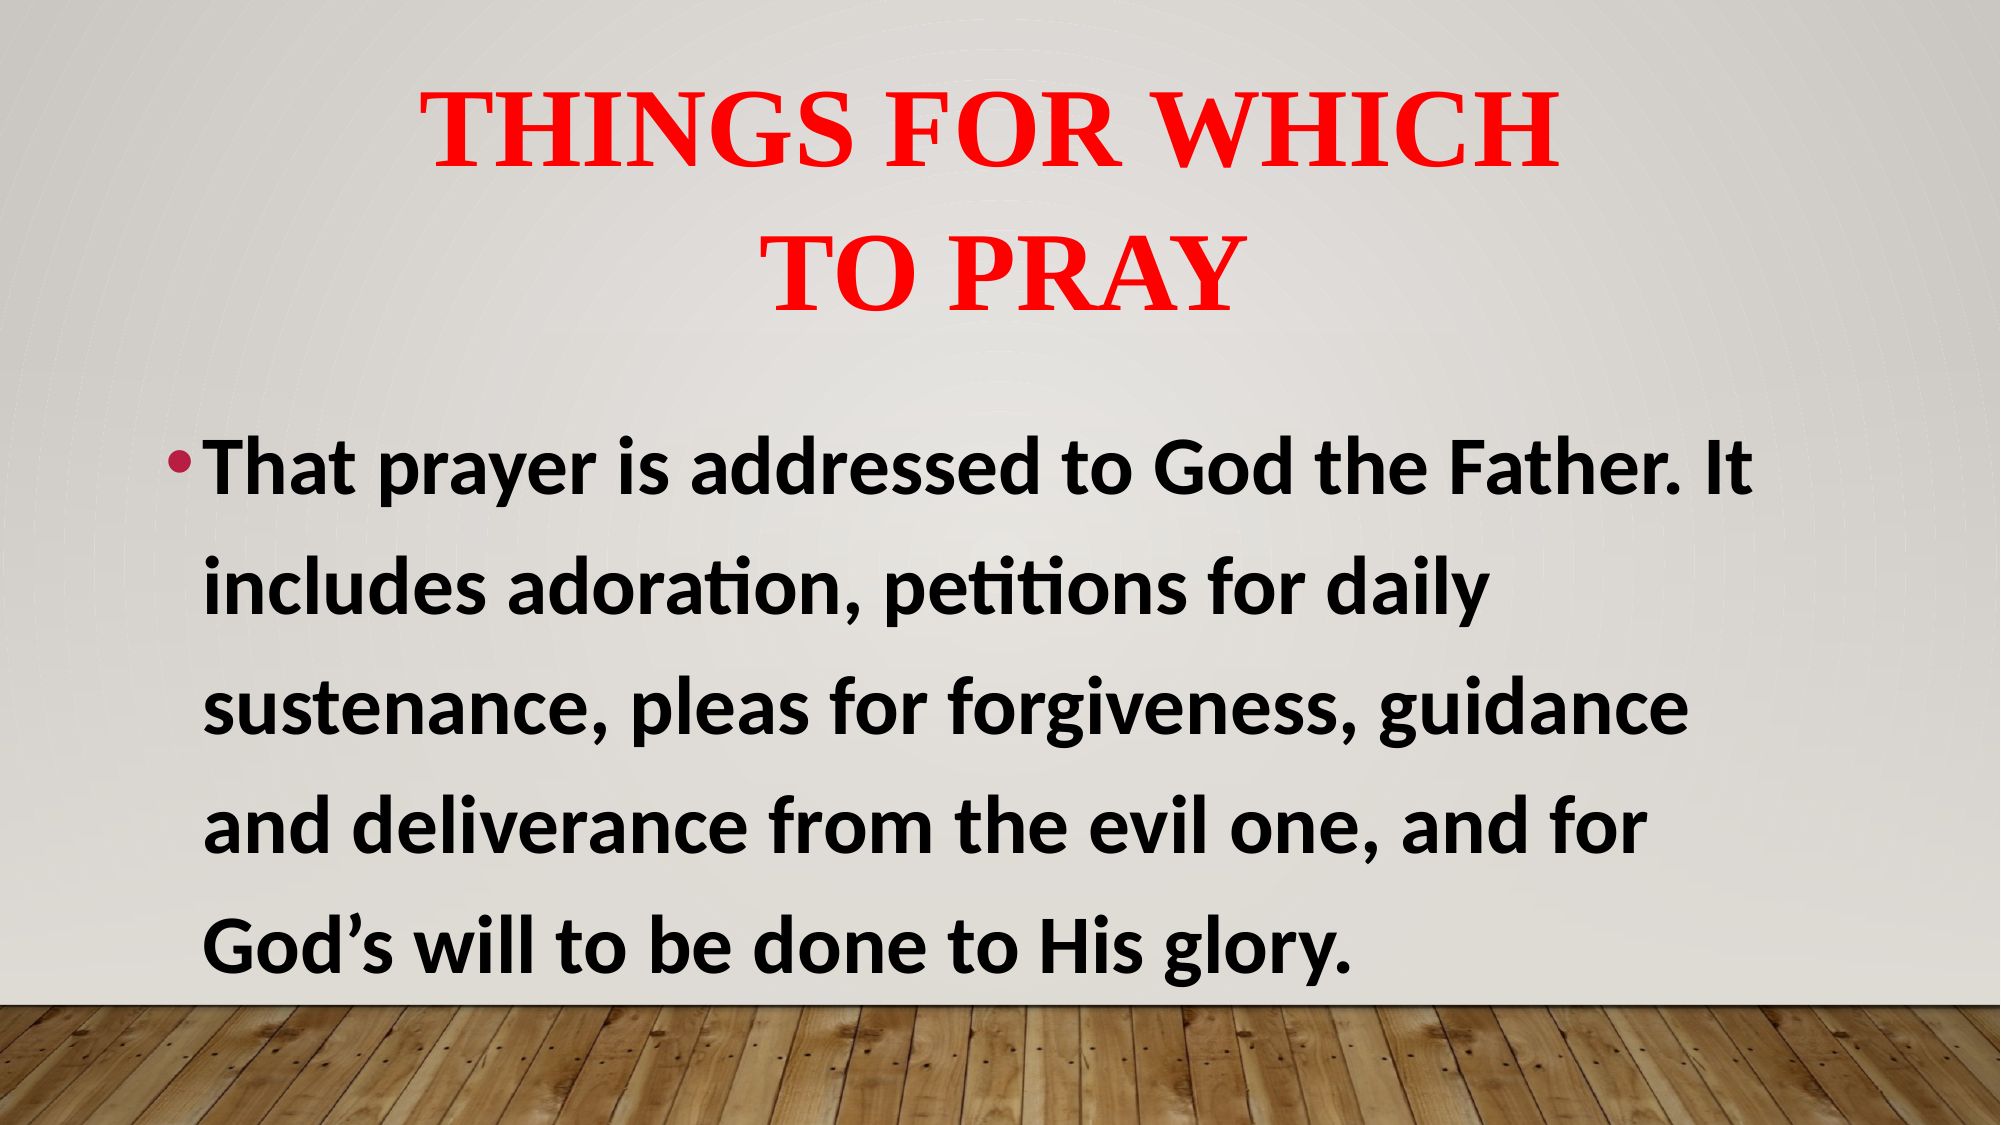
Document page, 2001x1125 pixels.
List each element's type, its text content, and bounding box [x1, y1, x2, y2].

picture [0, 1005, 2000, 1125]
title Things for which to pray [216, 36, 1793, 383]
list That prayer is addressed to God the Father. It includes adoration, petitions for daily sustenance, pleas for forgiveness, guidance and deliverance from the evil one, and for God’s will to be done to His glory. [149, 383, 1850, 946]
